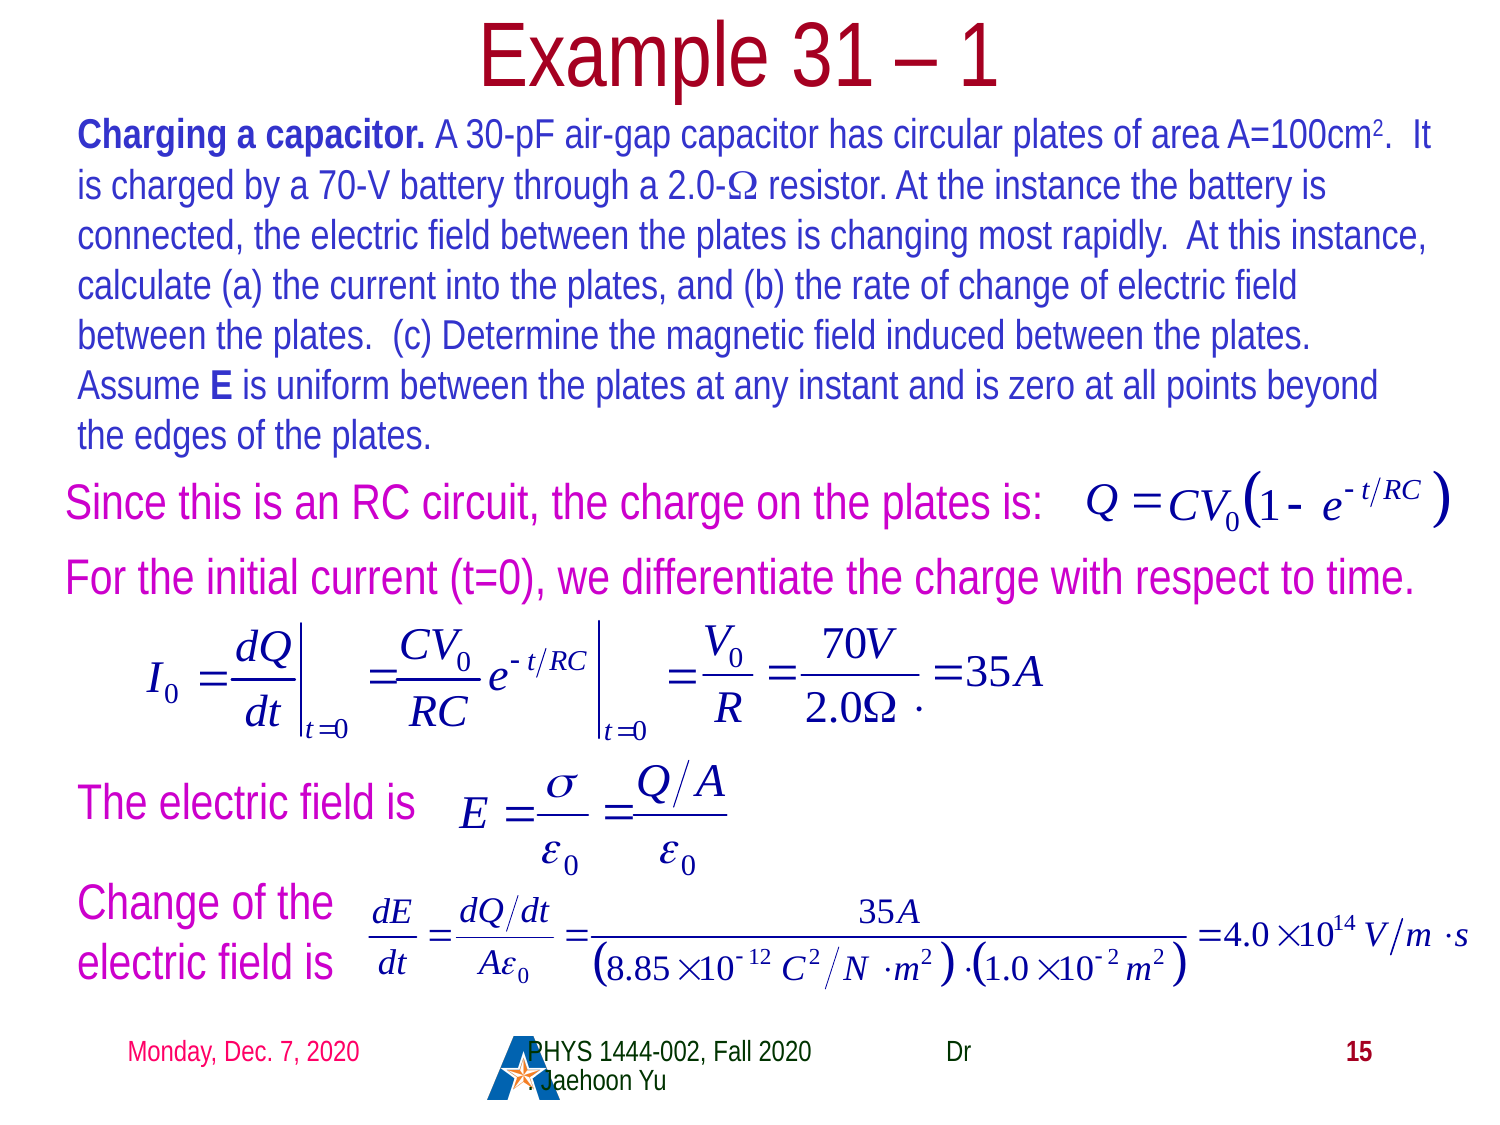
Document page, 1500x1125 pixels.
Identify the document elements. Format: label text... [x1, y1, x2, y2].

title Example 31 – 1 [37, 0, 1463, 113]
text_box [1078, 473, 1162, 536]
text_box Change of the electric field is [62, 862, 375, 998]
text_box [624, 749, 739, 885]
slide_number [112, 1024, 426, 1101]
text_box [1161, 474, 1232, 542]
text_box Charging a capacitor. A 30-pF air-gap capacitor has circular plates of area A=100cm2. It is charged by a 70-V battery through a 2.0-Ω resistor. At the instance the battery is connected, the electric field between the plates is changing most rapidly. At this instance, calculate (a) the current into the plates, and (b) the rate of change of electric field between the plates. (c) Determine the magnetic field induced between the plates. Assume E is uniform between the plates at any instant and is zero at all points beyond the edges of the plates. [62, 99, 1450, 465]
text_box Since this is an RC circuit, the charge on the plates is: [49, 462, 1088, 537]
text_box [387, 612, 701, 753]
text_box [694, 612, 790, 733]
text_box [584, 887, 1476, 1009]
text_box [449, 887, 582, 993]
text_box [528, 749, 623, 885]
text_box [1237, 462, 1457, 554]
text_box The electric field is [62, 762, 450, 838]
text_box For the initial current (t=0), we differentiate the charge with respect to time. [49, 537, 1488, 613]
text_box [449, 786, 523, 838]
picture [487, 1036, 512, 1100]
footer PHYS 1444-002, Fall 2020 Dr. Jaehoon Yu [512, 1024, 988, 1101]
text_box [792, 612, 1051, 733]
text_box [222, 612, 385, 749]
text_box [137, 646, 217, 713]
slide_number 15 [1074, 1024, 1388, 1101]
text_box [362, 887, 447, 983]
